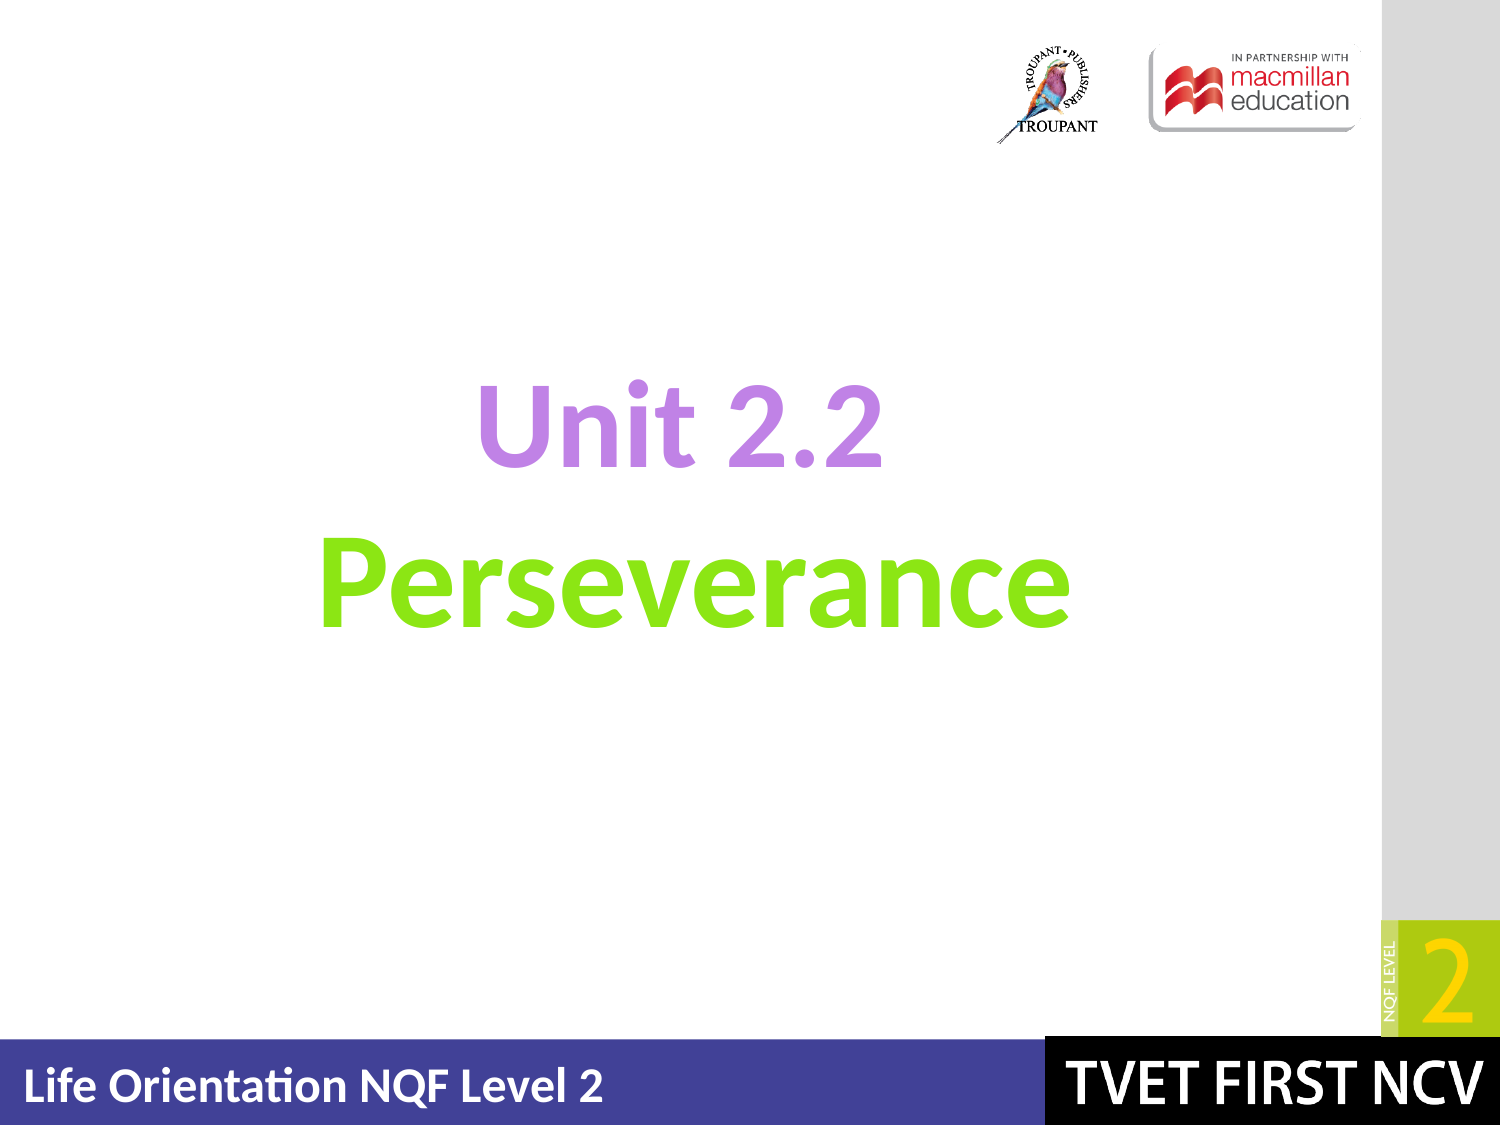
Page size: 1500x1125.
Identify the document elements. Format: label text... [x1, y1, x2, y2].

picture [1381, 920, 1500, 1037]
picture [1065, 1050, 1484, 1120]
picture [994, 42, 1361, 147]
title Perseverance [46, 452, 1344, 665]
list Unit 2.2 [31, 352, 1330, 510]
